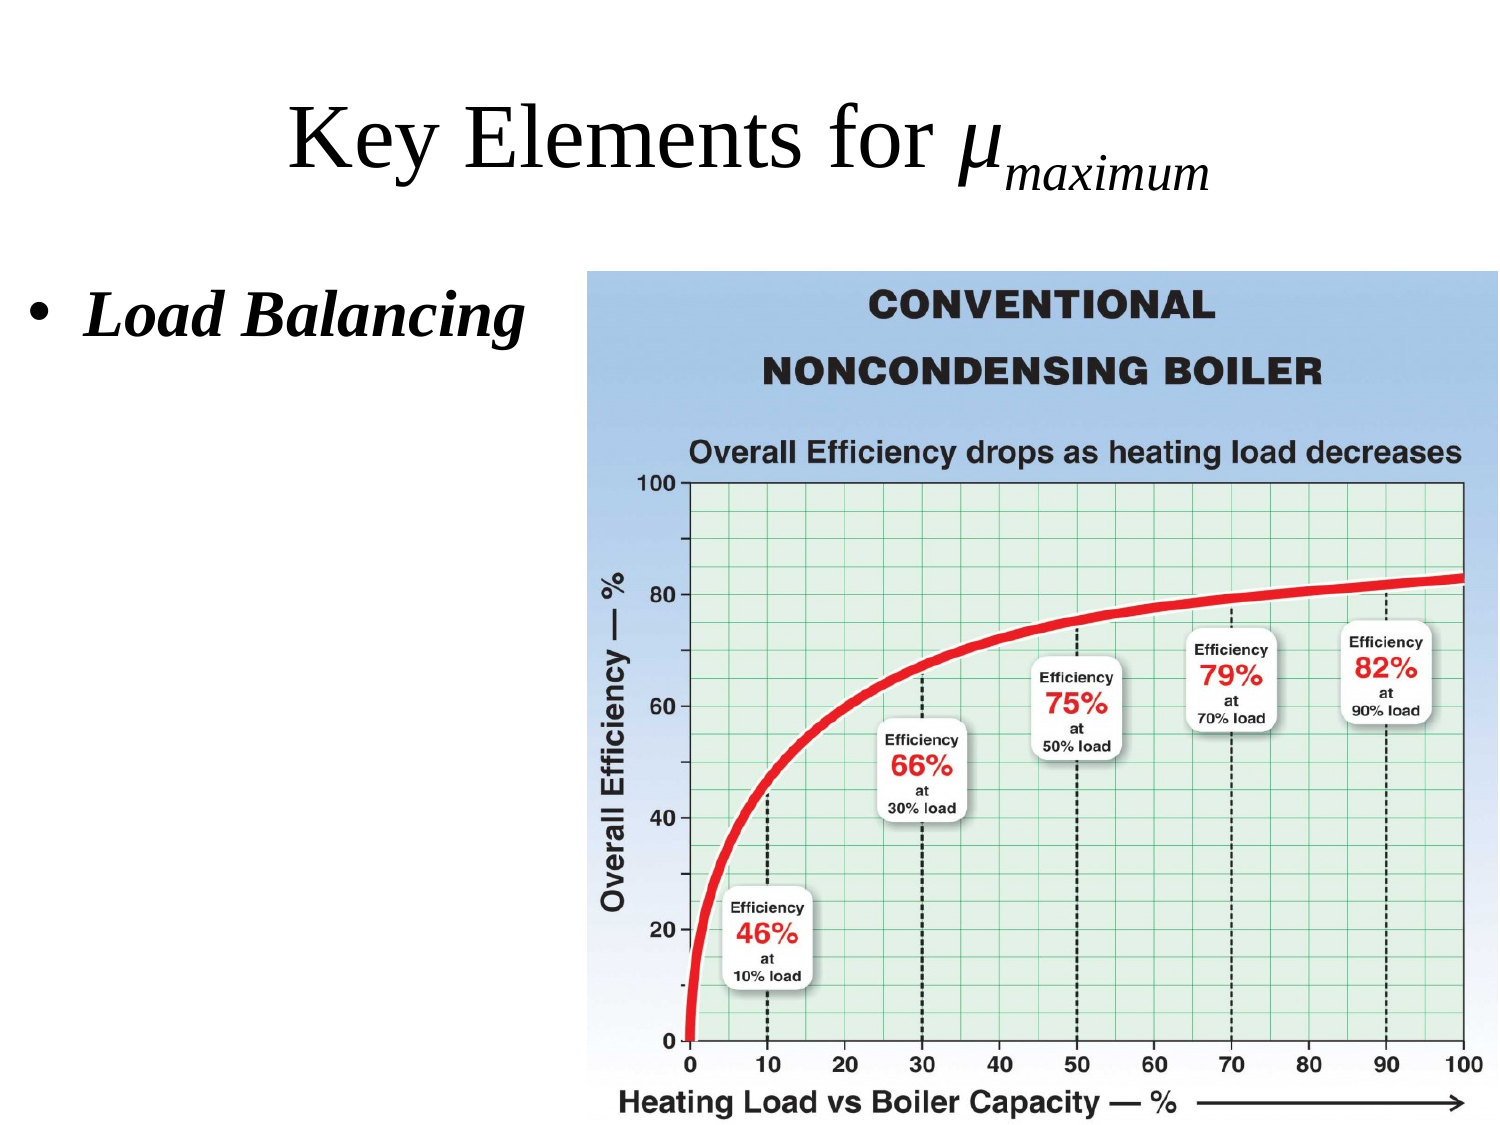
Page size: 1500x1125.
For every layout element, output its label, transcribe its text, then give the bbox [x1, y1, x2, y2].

picture [586, 271, 1498, 1125]
list Load Balancing [12, 262, 1363, 1005]
title Key Elements for μmaximum [75, 45, 1425, 233]
